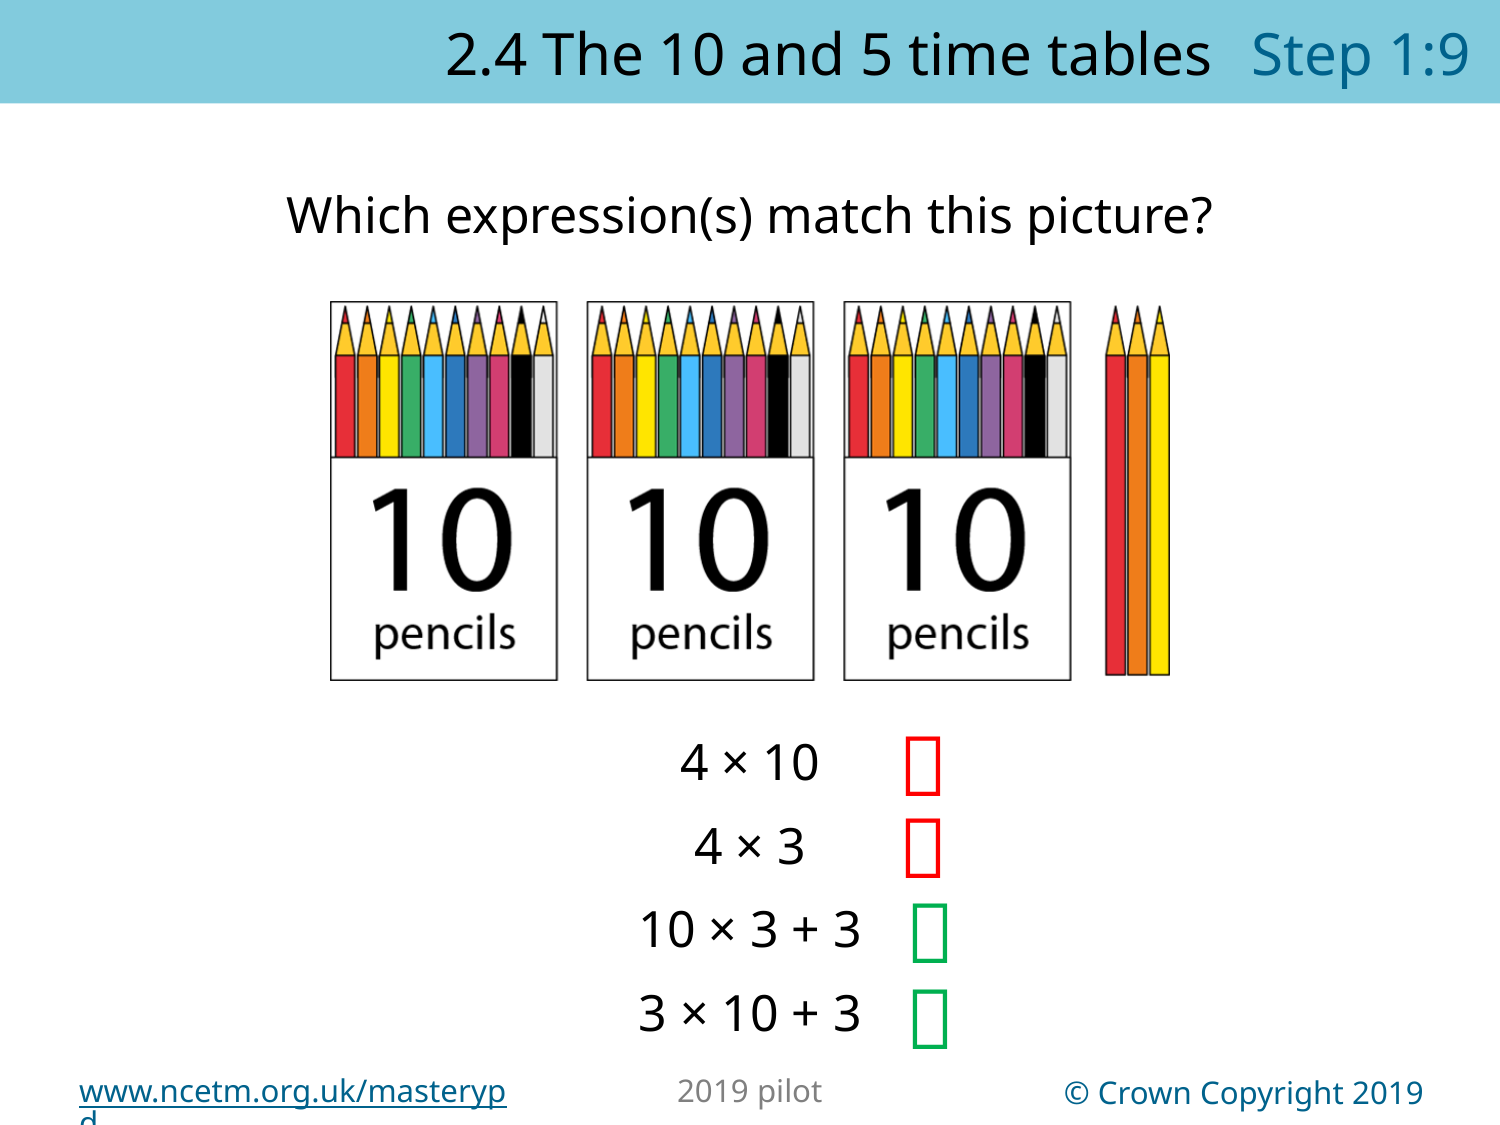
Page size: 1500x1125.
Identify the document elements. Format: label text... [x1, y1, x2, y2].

list 2.4 The 10 and 5 time tables Step 1:9 [0, 0, 1500, 104]
text_box 4 × 10 [664, 723, 836, 799]
picture [330, 301, 1170, 682]
text_box 10 × 3 + 3 [623, 890, 877, 966]
text_box  [890, 873, 971, 958]
text_box  [883, 705, 965, 821]
text_box 4 × 3 [679, 806, 821, 882]
text_box  [890, 958, 971, 1074]
text_box 3 × 10 + 3 [623, 973, 877, 1049]
text_box  [883, 821, 965, 903]
text_box Which expression(s) match this picture? [271, 176, 1229, 252]
